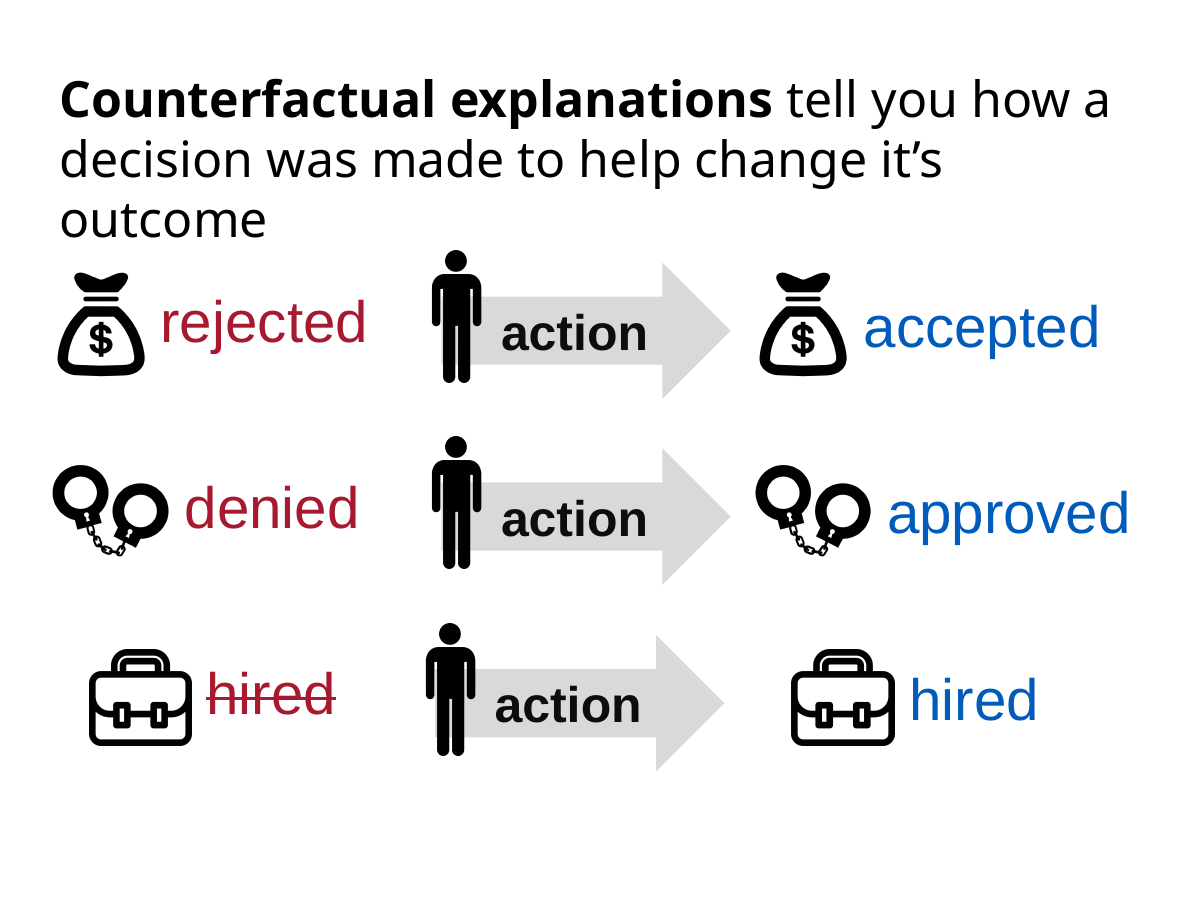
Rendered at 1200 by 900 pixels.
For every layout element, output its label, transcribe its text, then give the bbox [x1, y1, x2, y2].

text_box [51, 249, 1174, 772]
text_box Counterfactual explanations tell you how a decision was made to help change it’s outcome [45, 59, 1156, 255]
